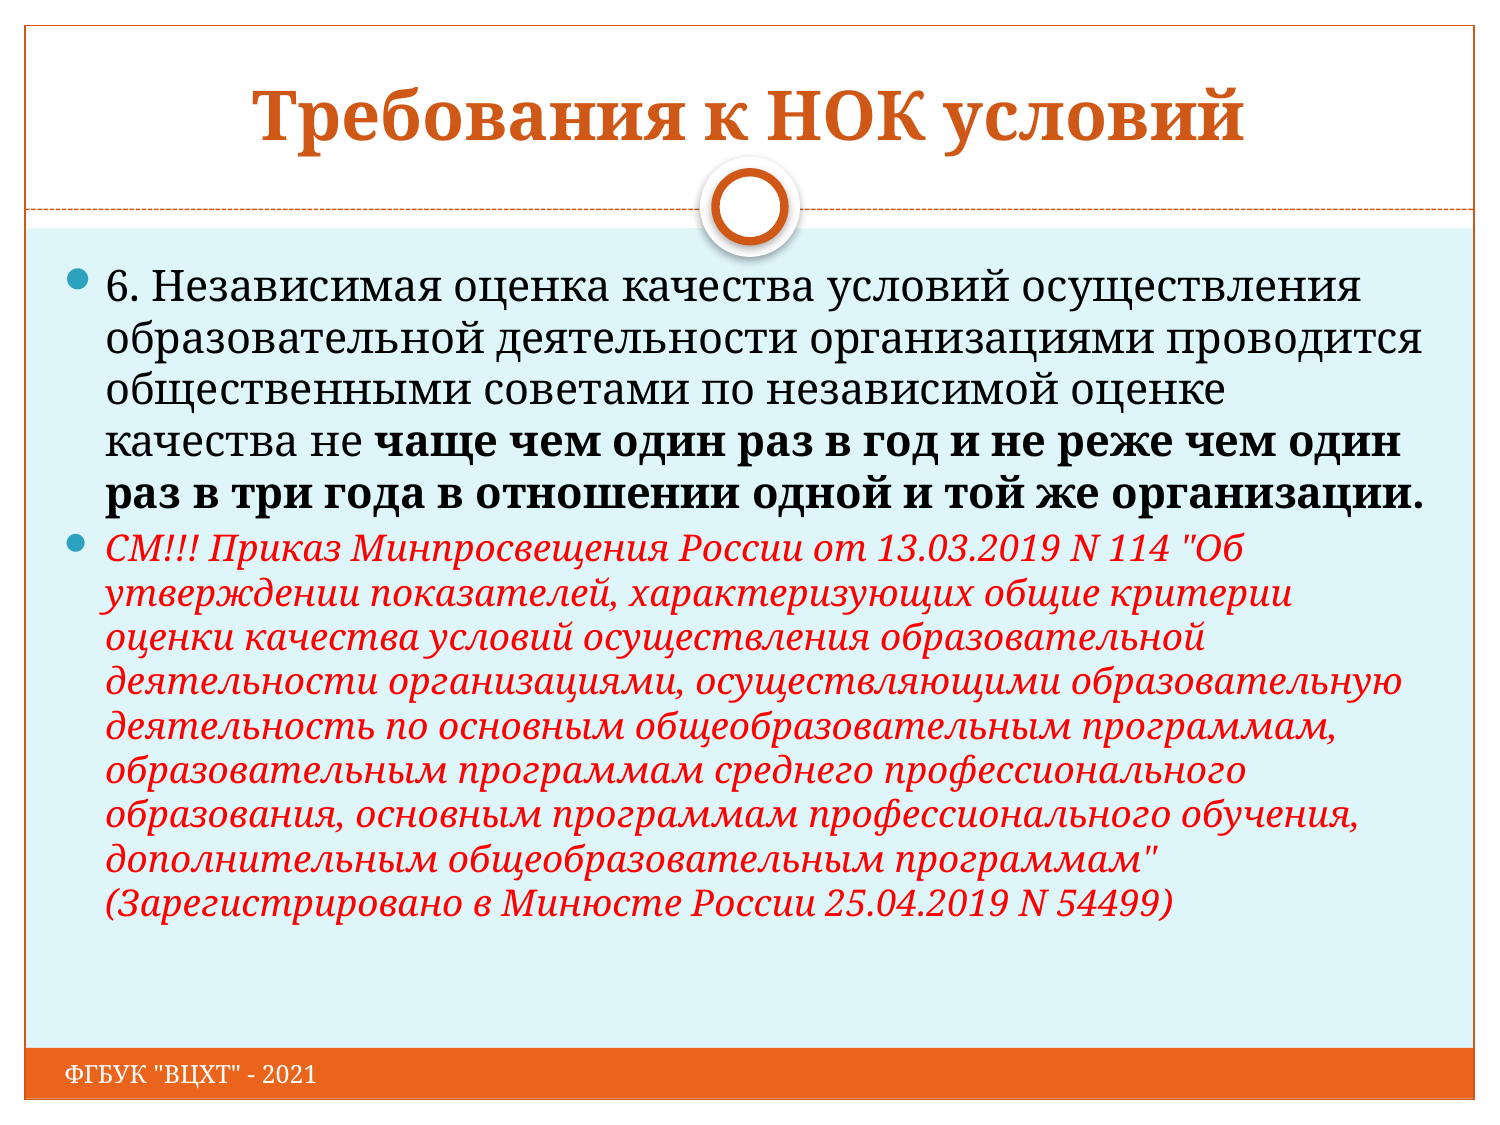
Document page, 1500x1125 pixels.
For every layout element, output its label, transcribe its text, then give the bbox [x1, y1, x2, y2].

list 6. Независимая оценка качества условий осуществления образовательной деятельности организациями проводится общественными советами по независимой оценке качества не чаще чем один раз в год и не реже чем один раз в три года в отношении одной и той же организации. СМ!!! Приказ Минпросвещения России от 13.03.2019 N 114 "Об утверждении показателей, характеризующих общие критерии оценки качества условий осуществления образовательной деятельности организациями, осуществляющими образовательную деятельность по основным общеобразовательным программам, образовательным программам среднего профессионального образования, основным программам профессионального обучения, дополнительным общеобразовательным программам" (Зарегистрировано в Минюсте России 25.04.2019 N 54499) [49, 250, 1445, 1001]
title Требования к НОК условий [49, 37, 1450, 162]
footer ФГБУК "ВЦХТ" - 2021 [50, 1051, 638, 1112]
